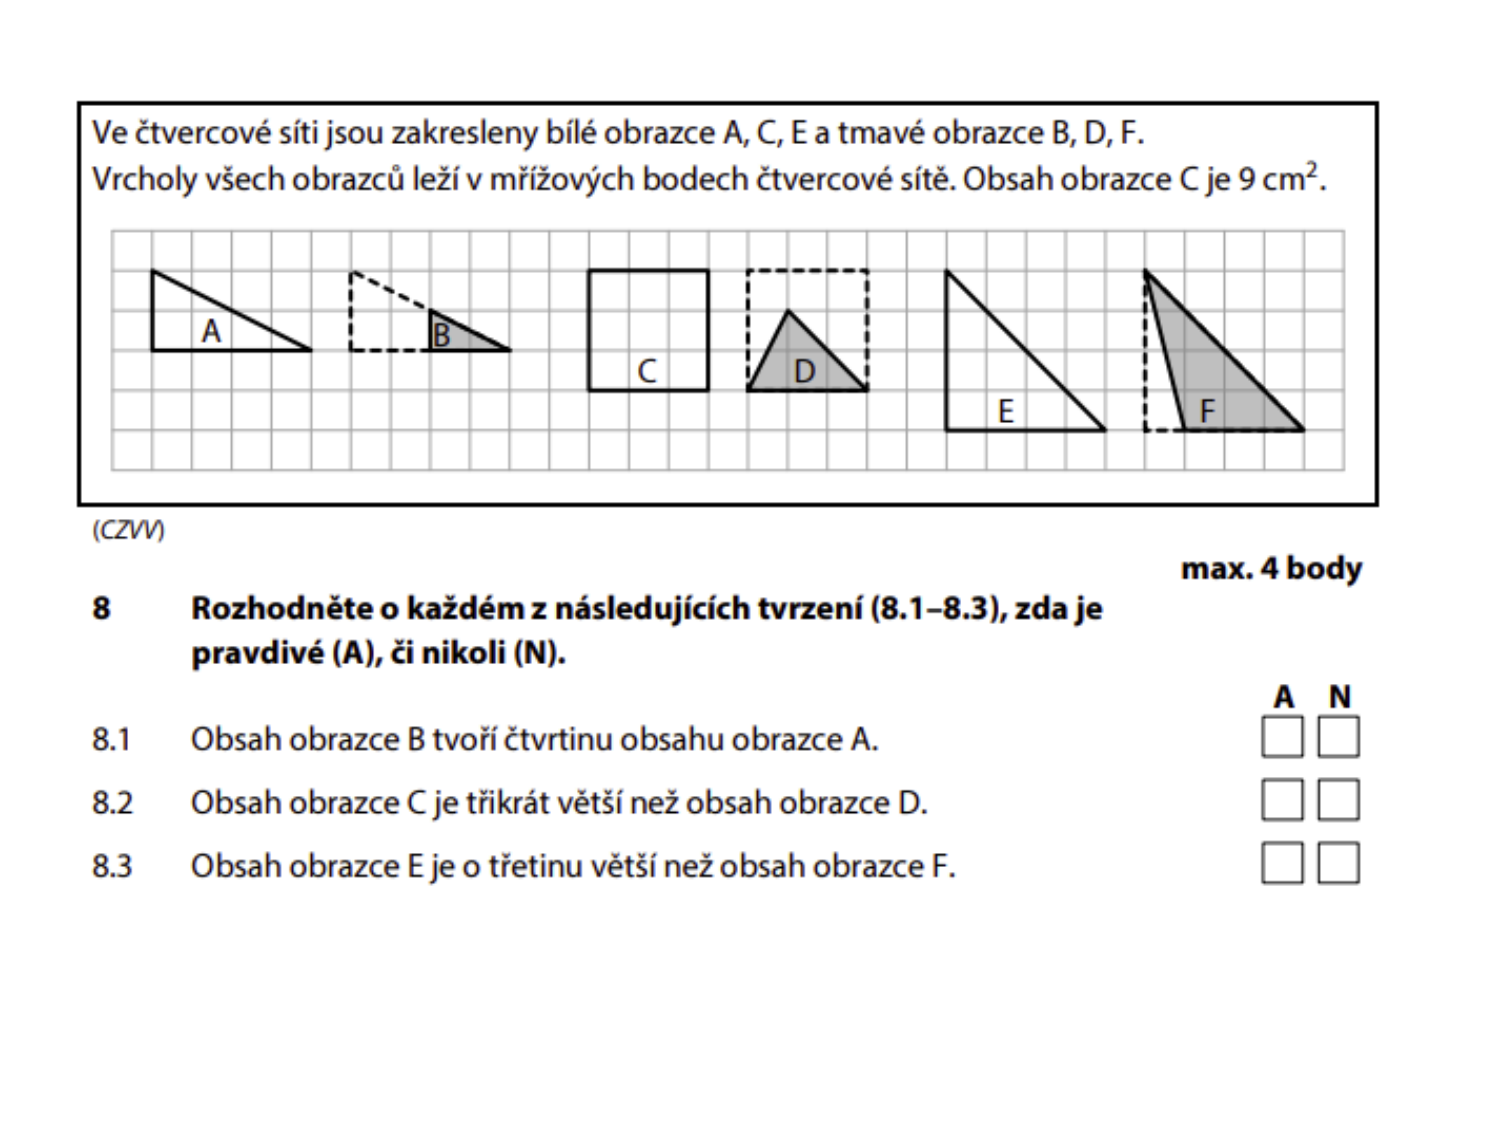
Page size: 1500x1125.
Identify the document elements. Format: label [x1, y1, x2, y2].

picture [67, 89, 1389, 906]
